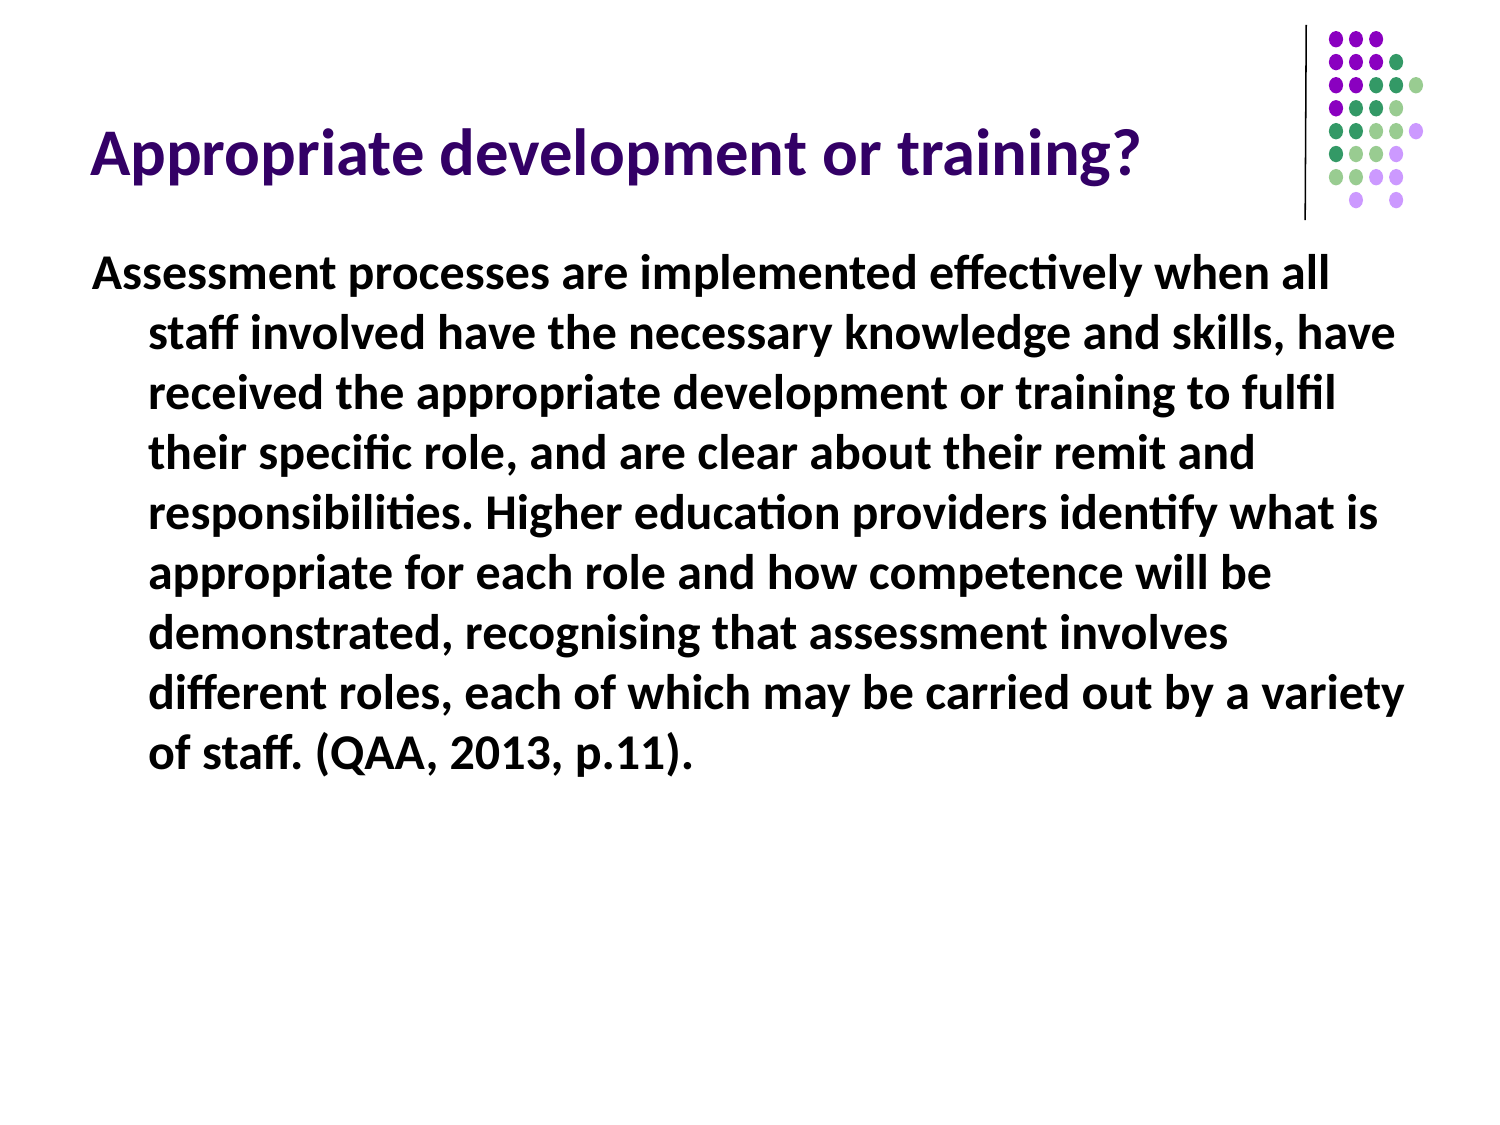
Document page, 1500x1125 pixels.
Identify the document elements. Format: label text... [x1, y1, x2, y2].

list Assessment processes are implemented effectively when all staff involved have the necessary knowledge and skills, have received the appropriate development or training to fulfil their specific role, and are clear about their remit and responsibilities. Higher education providers identify what is appropriate for each role and how competence will be demonstrated, recognising that assessment involves different roles, each of which may be carried out by a variety of staff. (QAA, 2013, p.11). [76, 231, 1428, 1018]
title Appropriate development or training? [74, 19, 1313, 197]
